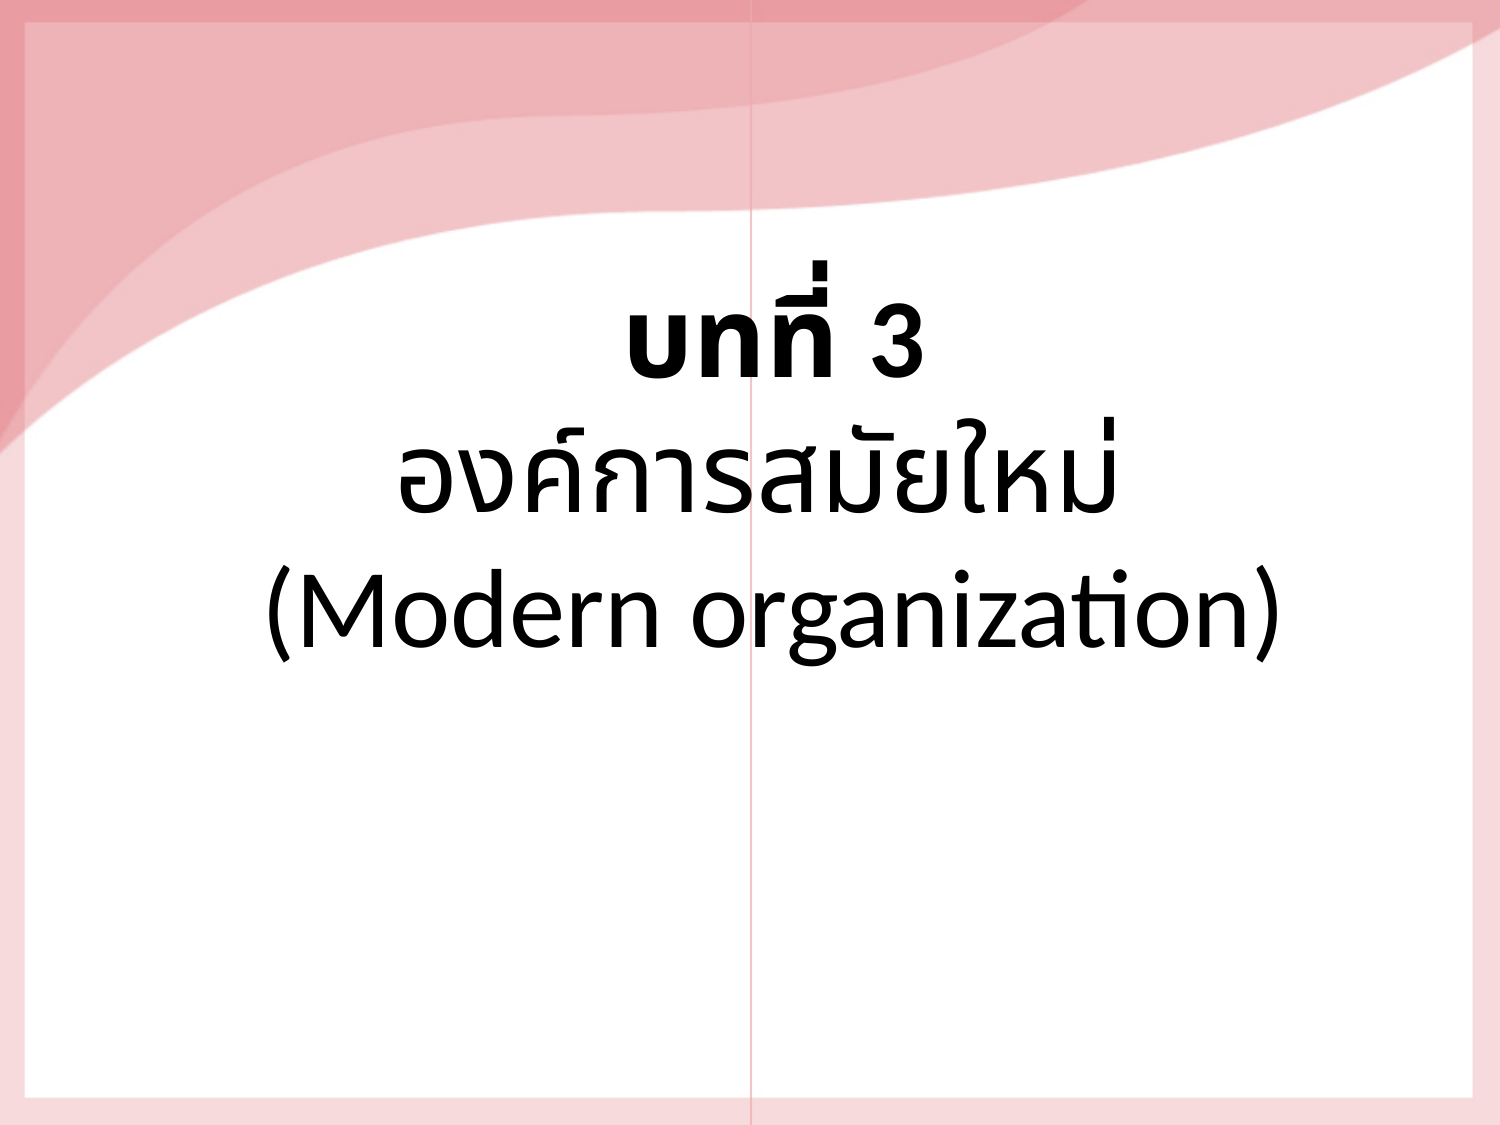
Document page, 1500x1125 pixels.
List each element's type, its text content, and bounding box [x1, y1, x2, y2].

picture [0, 0, 1500, 1125]
title บทที่ 3 องค์การสมัยใหม่ (Modern organization) [112, 219, 1436, 716]
